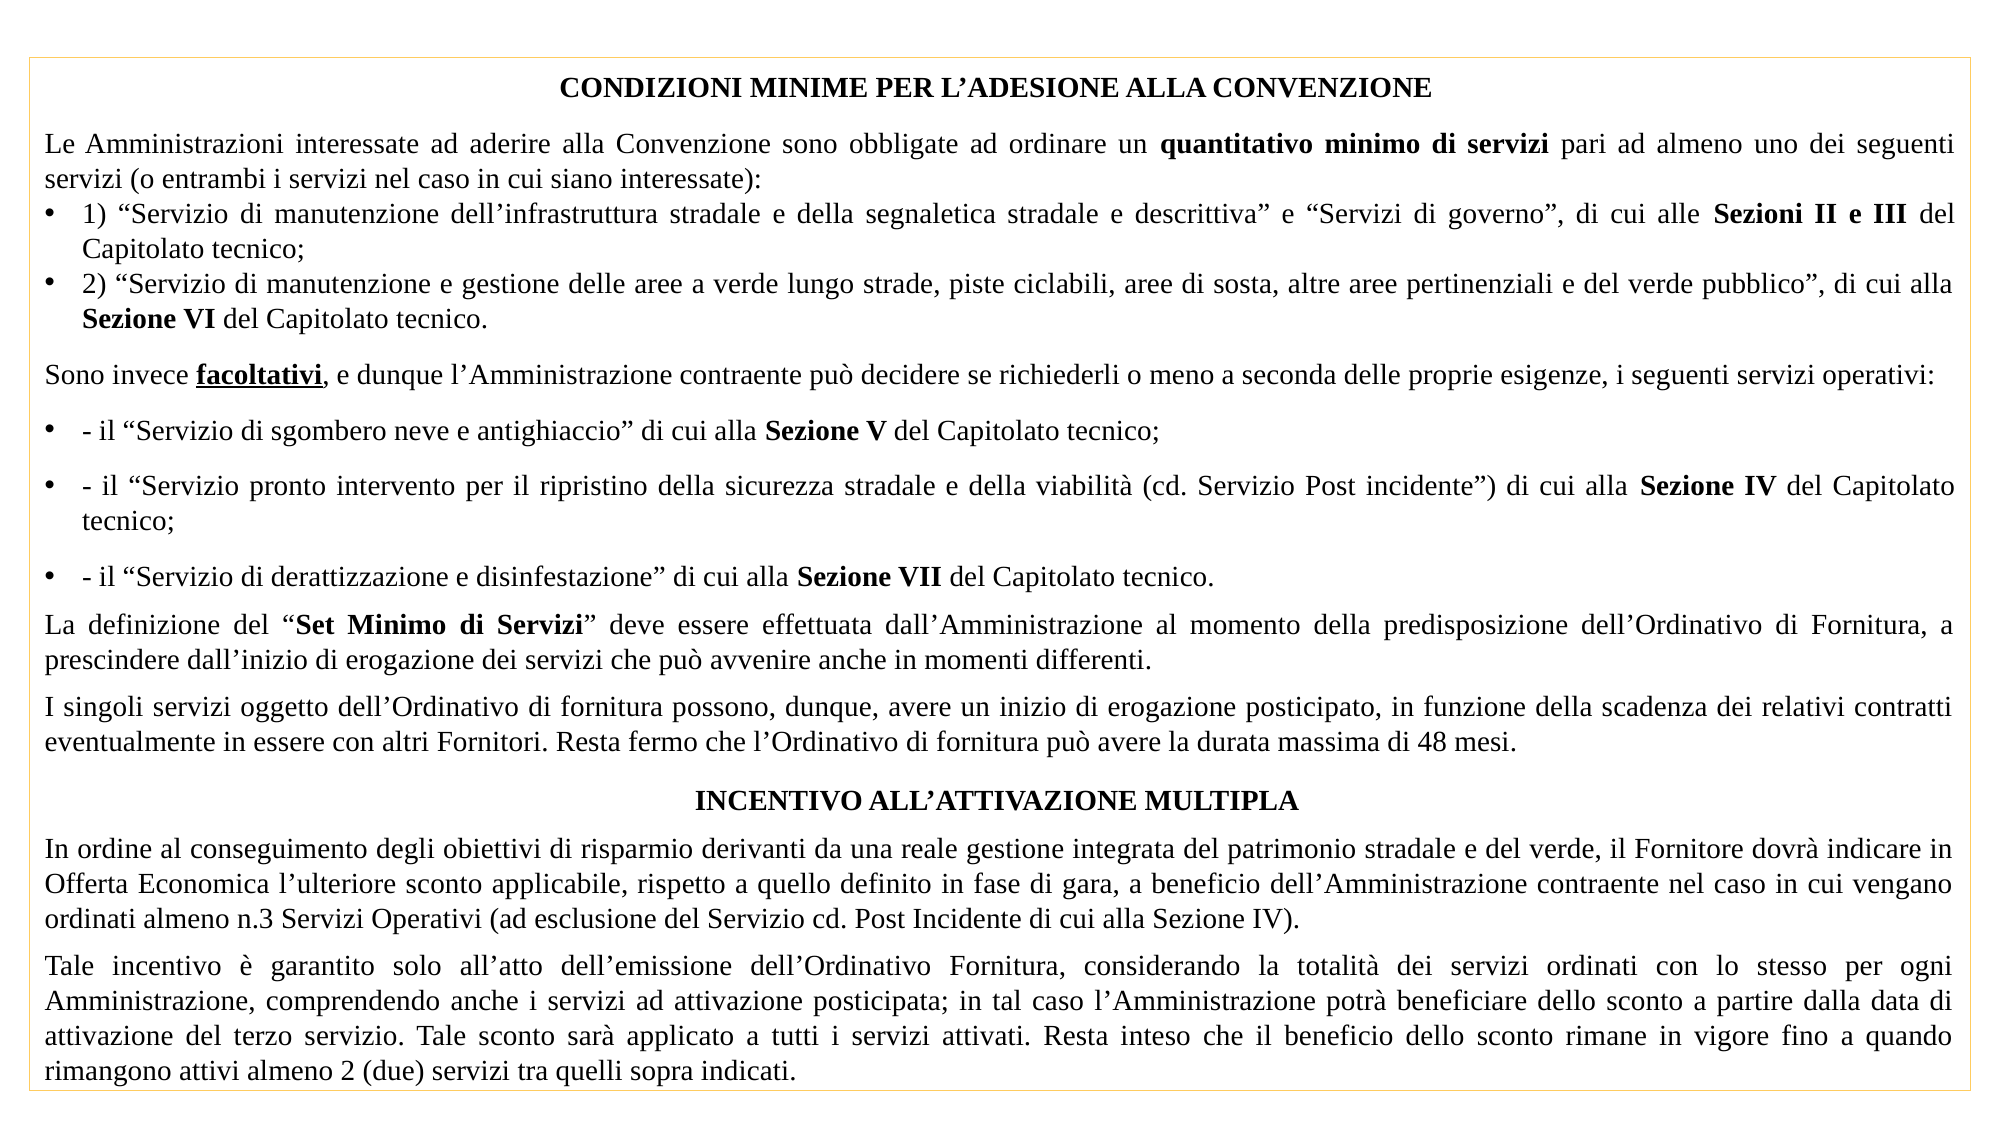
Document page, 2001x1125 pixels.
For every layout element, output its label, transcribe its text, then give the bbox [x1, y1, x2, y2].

list CONDIZIONI MINIME PER L’ADESIONE ALLA CONVENZIONE Le Amministrazioni interessate ad aderire alla Convenzione sono obbligate ad ordinare un quantitativo minimo di servizi pari ad almeno uno dei seguenti servizi (o entrambi i servizi nel caso in cui siano interessate): 1) “Servizio di manutenzione dell’infrastruttura stradale e della segnaletica stradale e descrittiva” e “Servizi di governo”, di cui alle Sezioni II e III del Capitolato tecnico; 2) “Servizio di manutenzione e gestione delle aree a verde lungo strade, piste ciclabili, aree di sosta, altre aree pertinenziali e del verde pubblico”, di cui alla Sezione VI del Capitolato tecnico. Sono invece facoltativi, e dunque l’Amministrazione contraente può decidere se richiederli o meno a seconda delle proprie esigenze, i seguenti servizi operativi: - il “Servizio di sgombero neve e antighiaccio” di cui alla Sezione V del Capitolato tecnico; - il “Servizio pronto intervento per il ripristino della sicurezza stradale e della viabilità (cd. Servizio Post incidente”) di cui alla Sezione IV del Capitolato tecnico; - il “Servizio di derattizzazione e disinfestazione” di cui alla Sezione VII del Capitolato tecnico. La definizione del “Set Minimo di Servizi” deve essere effettuata dall’Amministrazione al momento della predisposizione dell’Ordinativo di Fornitura, a prescindere dall’inizio di erogazione dei servizi che può avvenire anche in momenti differenti. I singoli servizi oggetto dell’Ordinativo di fornitura possono, dunque, avere un inizio di erogazione posticipato, in funzione della scadenza dei relativi contratti eventualmente in essere con altri Fornitori. Resta fermo che l’Ordinativo di fornitura può avere la durata massima di 48 mesi. INCENTIVO ALL’ATTIVAZIONE MULTIPLA In ordine al conseguimento degli obiettivi di risparmio derivanti da una reale gestione integrata del patrimonio stradale e del verde, il Fornitore dovrà indicare in Offerta Economica l’ulteriore sconto applicabile, rispetto a quello definito in fase di gara, a beneficio dell’Amministrazione contraente nel caso in cui vengano ordinati almeno n.3 Servizi Operativi (ad esclusione del Servizio cd. Post Incidente di cui alla Sezione IV). Tale incentivo è garantito solo all’atto dell’emissione dell’Ordinativo Fornitura, considerando la totalità dei servizi ordinati con lo stesso per ogni Amministrazione, comprendendo anche i servizi ad attivazione posticipata; in tal caso l’Amministrazione potrà beneficiare dello sconto a partire dalla data di attivazione del terzo servizio. Tale sconto sarà applicato a tutti i servizi attivati. Resta inteso che il beneficio dello sconto rimane in vigore fino a quando rimangono attivi almeno 2 (due) servizi tra quelli sopra indicati. [29, 57, 1971, 1091]
